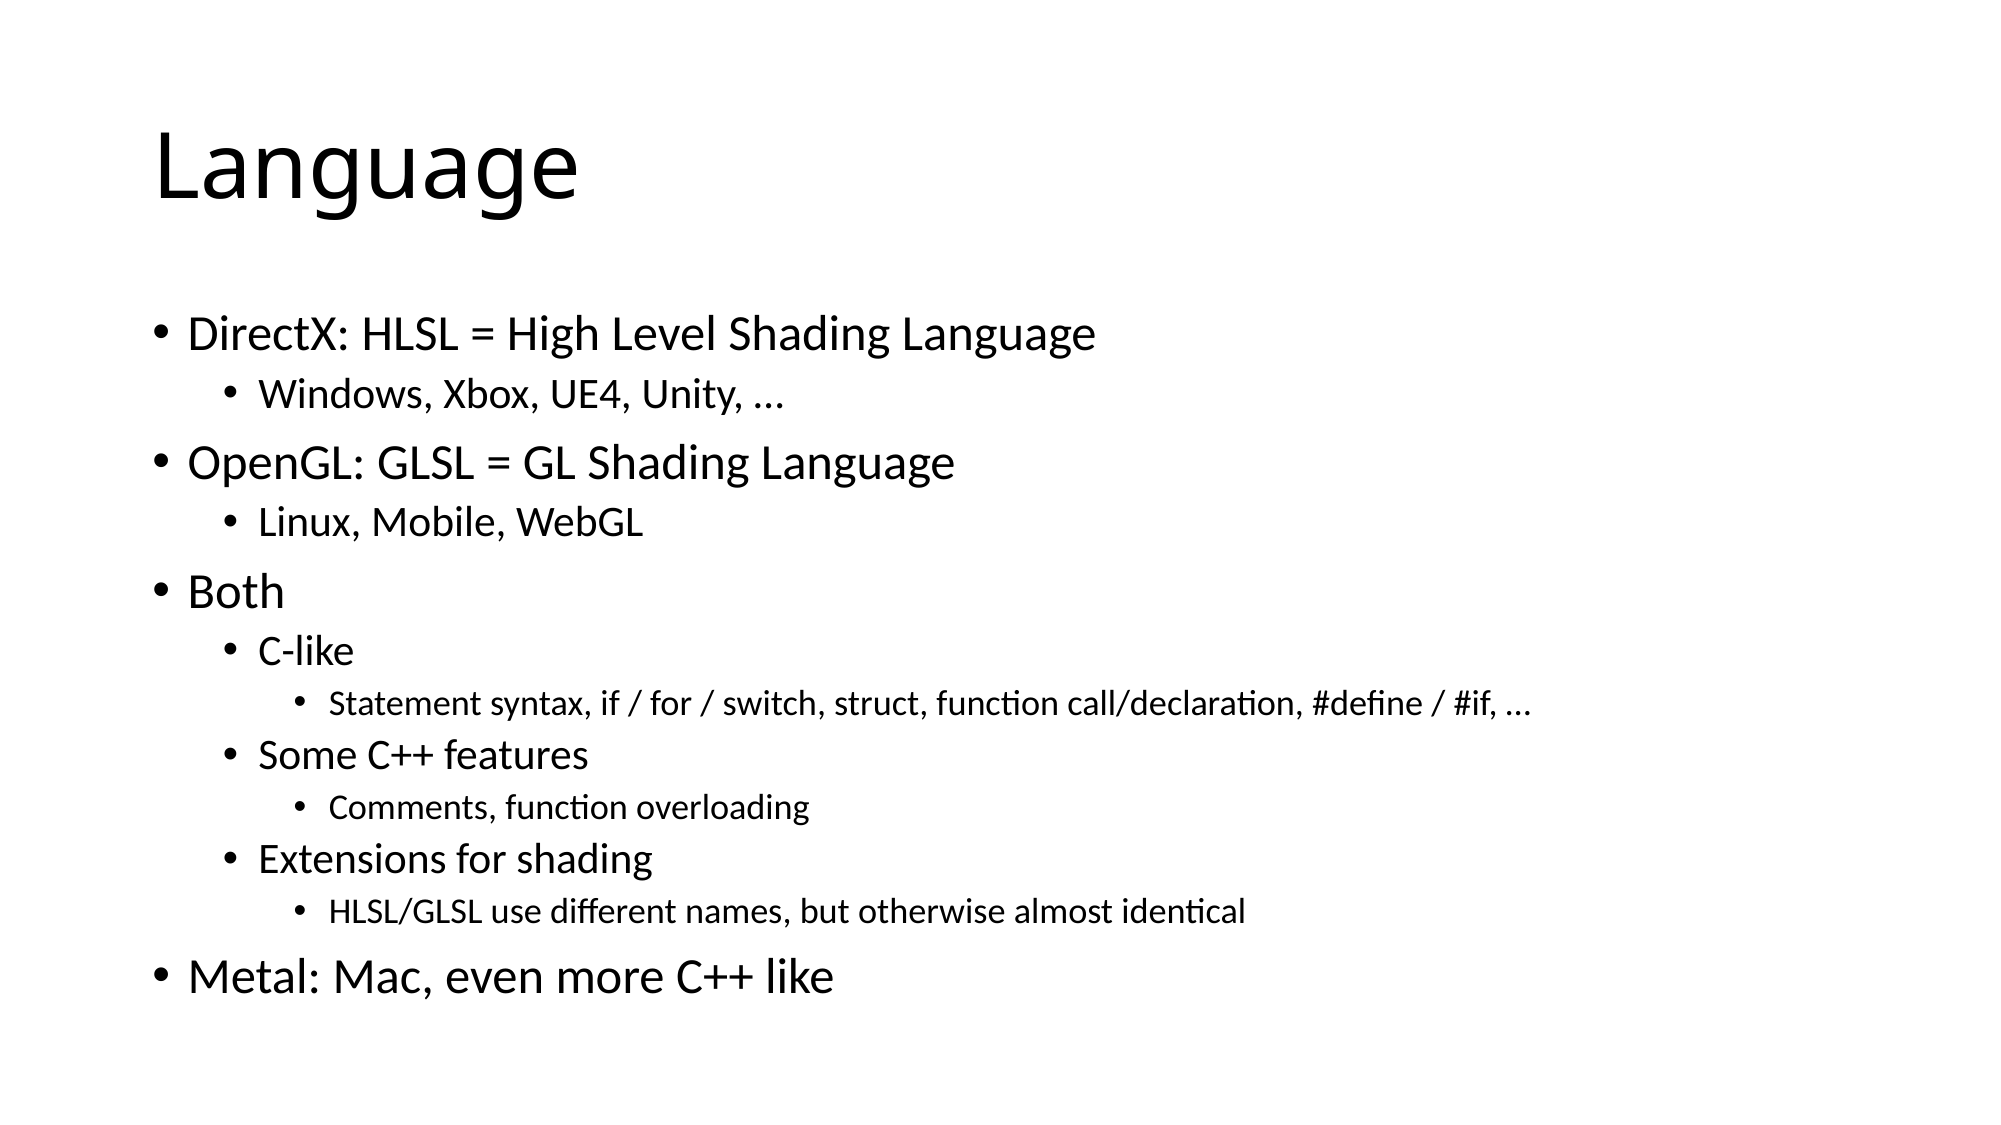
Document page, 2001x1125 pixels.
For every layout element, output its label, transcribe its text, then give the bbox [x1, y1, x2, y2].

list DirectX: HLSL = High Level Shading Language Windows, Xbox, UE4, Unity, … OpenGL: GLSL = GL Shading Language Linux, Mobile, WebGL Both C-like Statement syntax, if / for / switch, struct, function call/declaration, #define / #if, … Some C++ features Comments, function overloading Extensions for shading HLSL/GLSL use different names, but otherwise almost identical Metal: Mac, even more C++ like [137, 299, 1863, 1014]
title Language [137, 59, 1863, 278]
